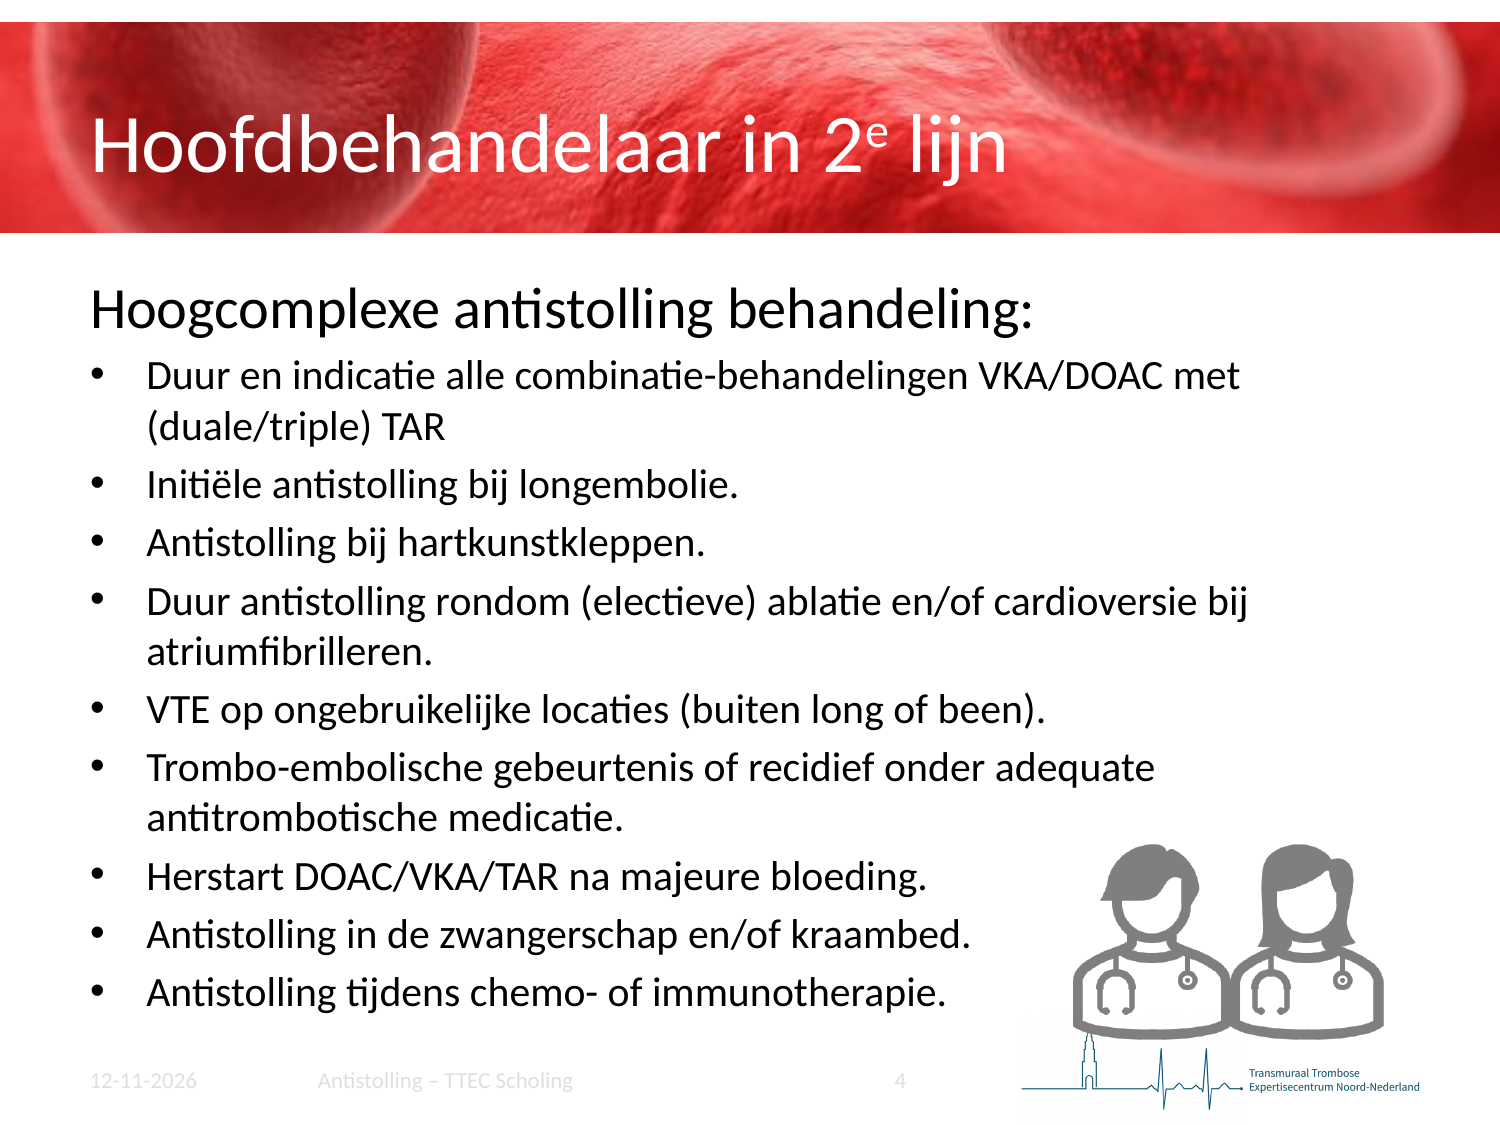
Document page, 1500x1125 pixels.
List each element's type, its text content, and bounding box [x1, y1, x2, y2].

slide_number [74, 1058, 287, 1103]
picture [1249, 1067, 1420, 1094]
picture [1021, 822, 1426, 1123]
footer Antistolling – TTEC Scholing [303, 1058, 860, 1103]
list Hoogcomplexe antistolling behandeling: Duur en indicatie alle combinatie-behandelingen VKA/DOAC met (duale/triple) TAR Initiële antistolling bij longembolie. Antistolling bij hartkunstkleppen. Duur antistolling rondom (electieve) ablatie en/of cardioversie bij atriumfibrilleren. VTE op ongebruikelijke locaties (buiten long of been). Trombo-embolische gebeurtenis of recidief onder adequate antitrombotische medicatie. Herstart DOAC/VKA/TAR na majeure bloeding. Antistolling in de zwangerschap en/of kraambed. Antistolling tijdens chemo- of immunotherapie. [75, 262, 1425, 1005]
picture [0, 22, 1500, 233]
slide_number 4 [879, 1058, 1001, 1103]
title Hoofdbehandelaar in 2e lijn [75, 45, 1425, 233]
